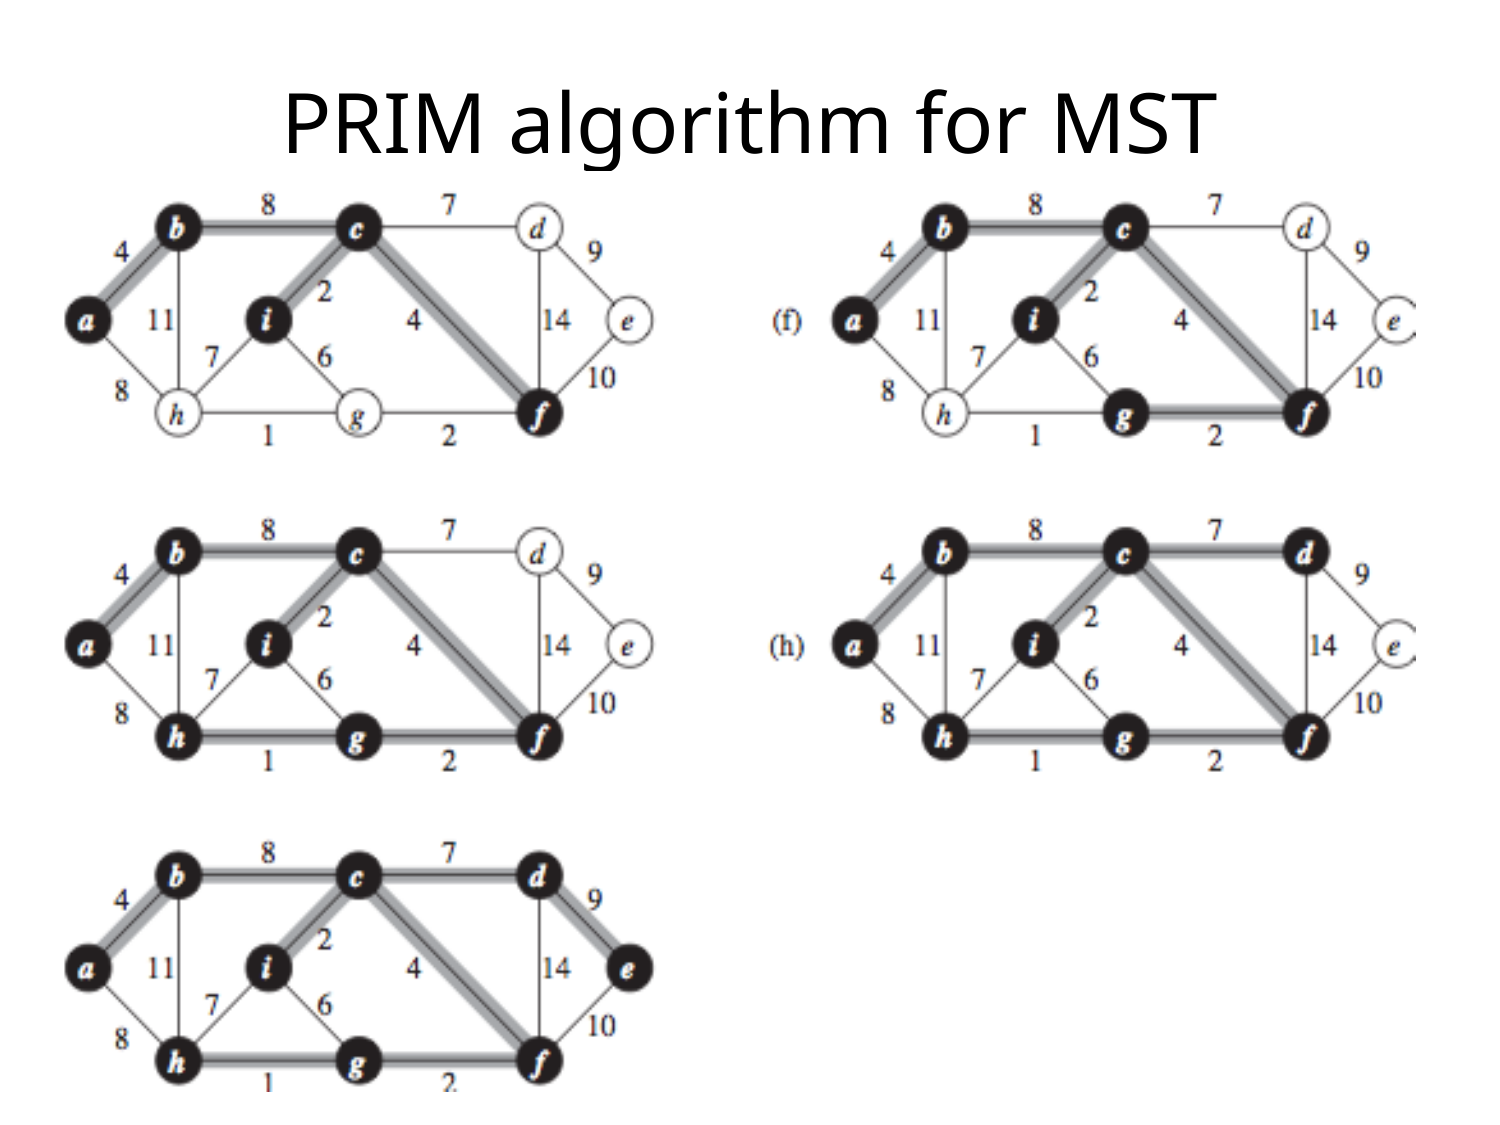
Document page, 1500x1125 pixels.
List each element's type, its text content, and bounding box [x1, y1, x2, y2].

picture [58, 170, 1416, 1092]
title PRIM algorithm for MST [112, 0, 1388, 169]
subtitle [36, 204, 1419, 1125]
